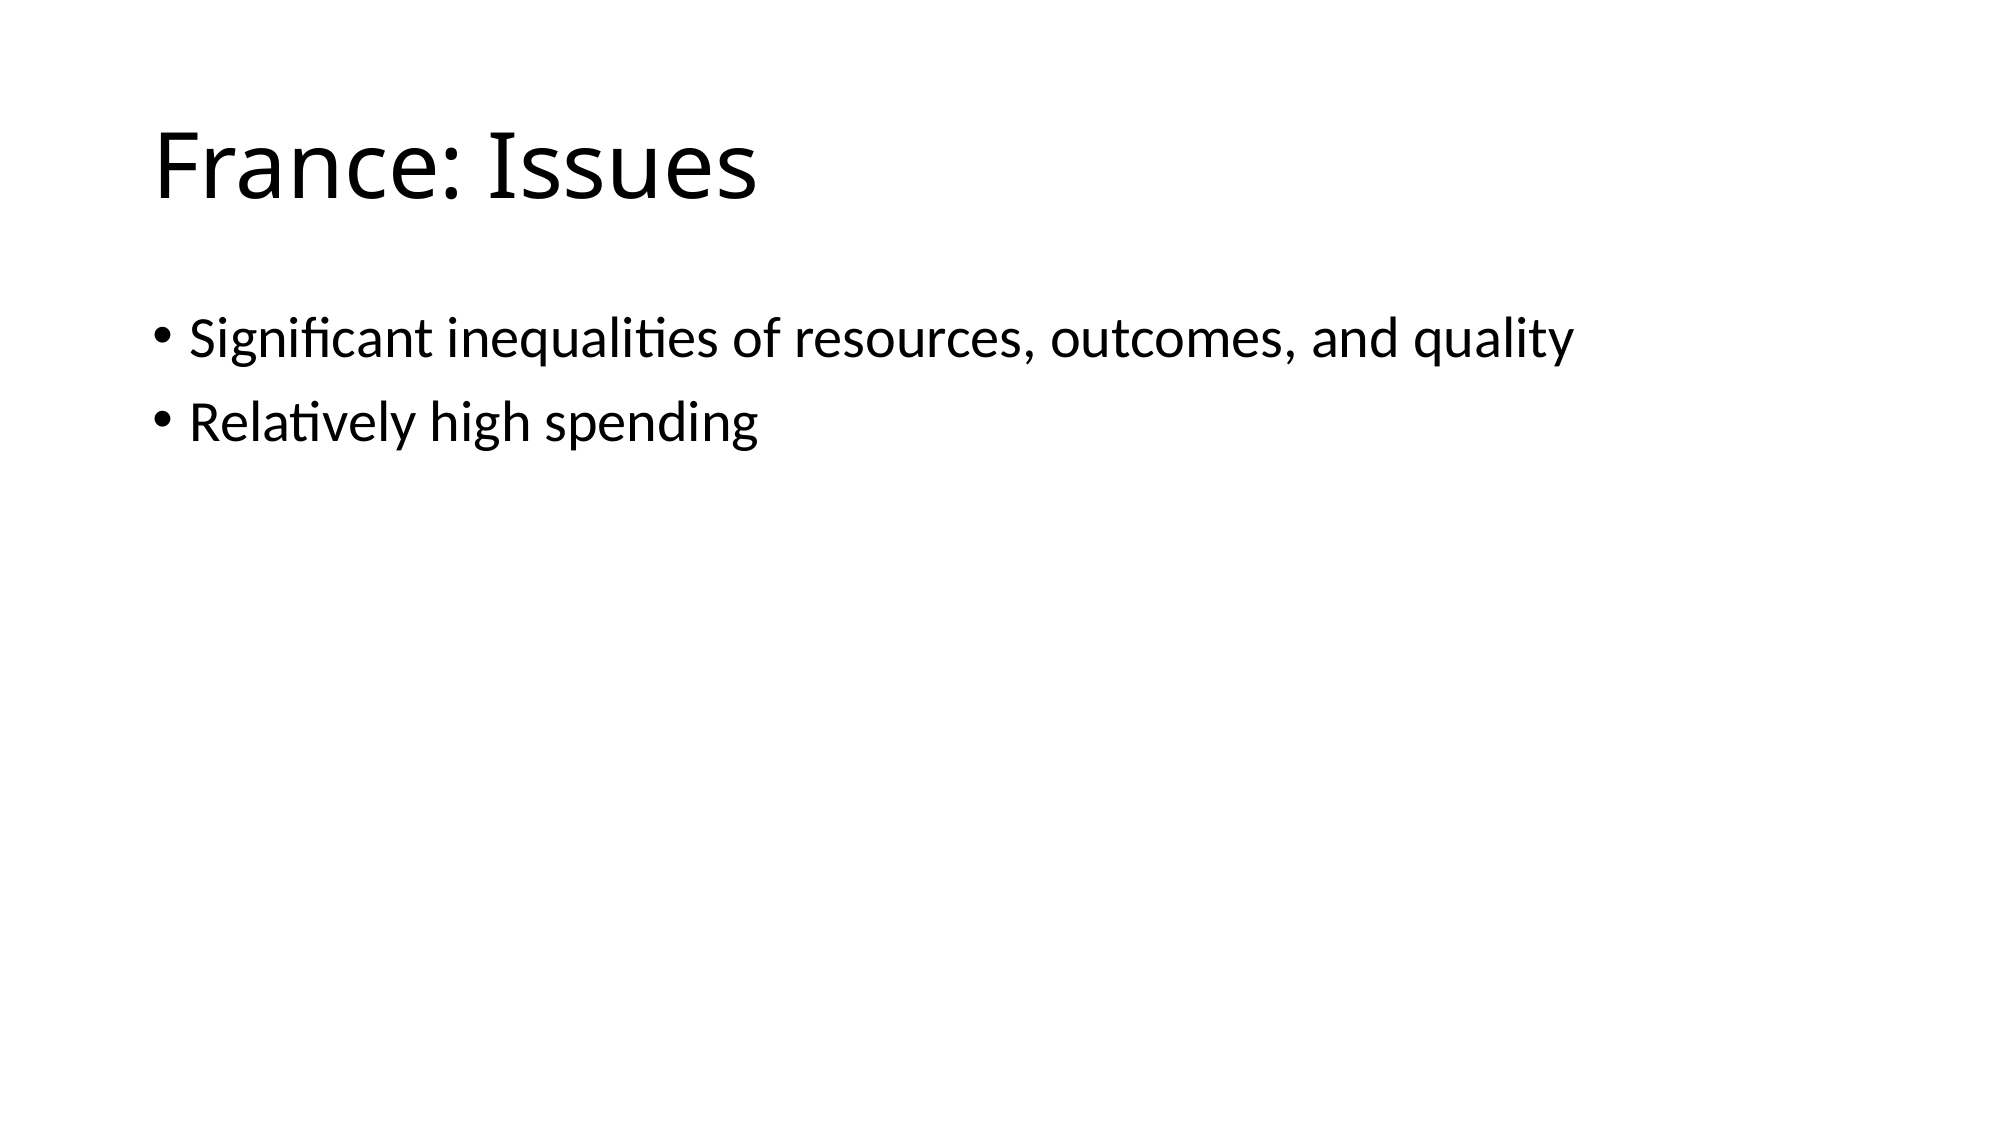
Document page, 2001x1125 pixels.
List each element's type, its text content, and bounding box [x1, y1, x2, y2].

list Significant inequalities of resources, outcomes, and quality Relatively high spending [137, 299, 1863, 1014]
title France: Issues [137, 59, 1863, 278]
